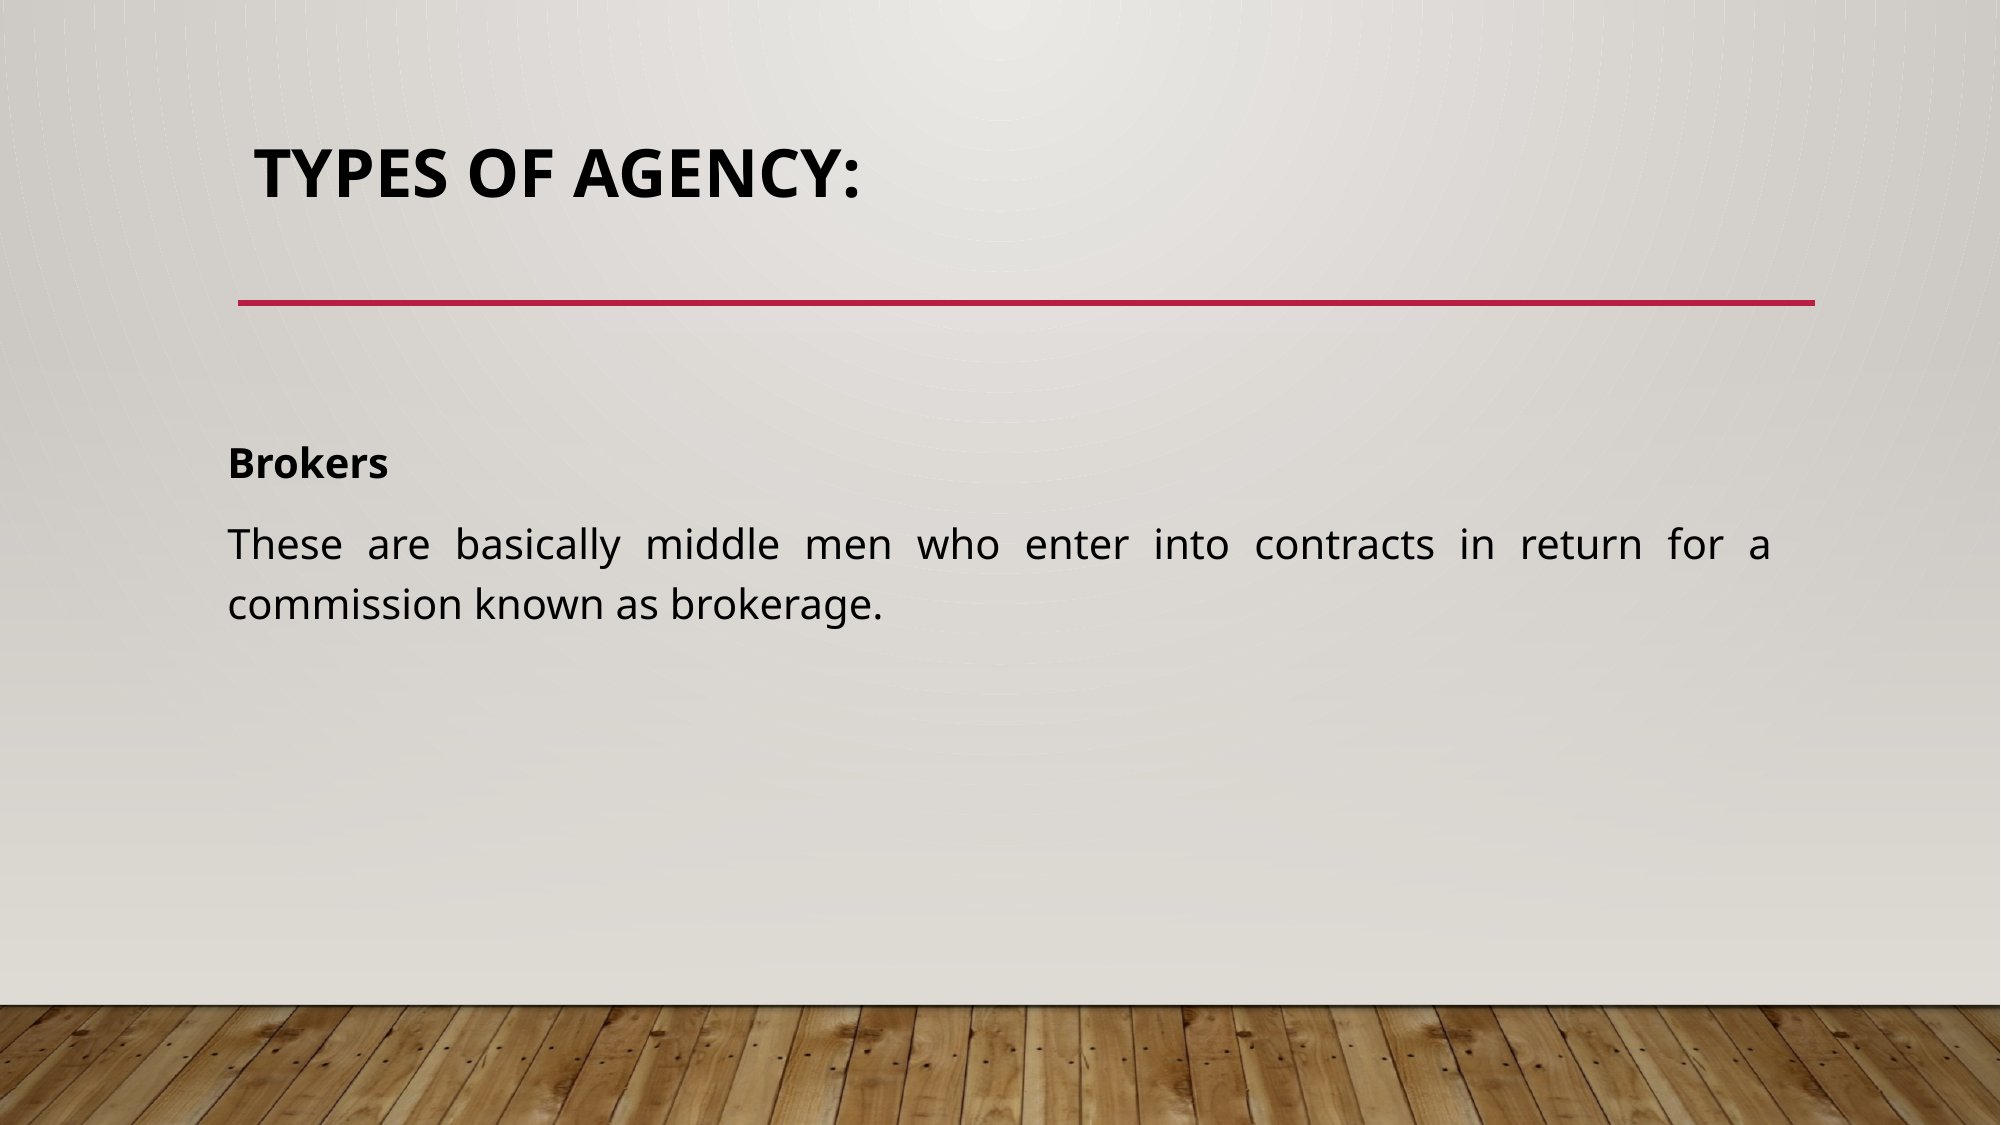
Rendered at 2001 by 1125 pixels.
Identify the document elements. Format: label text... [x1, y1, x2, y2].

picture [0, 1005, 2000, 1125]
list Brokers These are basically middle men who enter into contracts in return for a commission known as brokerage. [212, 419, 1788, 703]
title TYPES OF AGENCY: [238, 131, 1814, 305]
